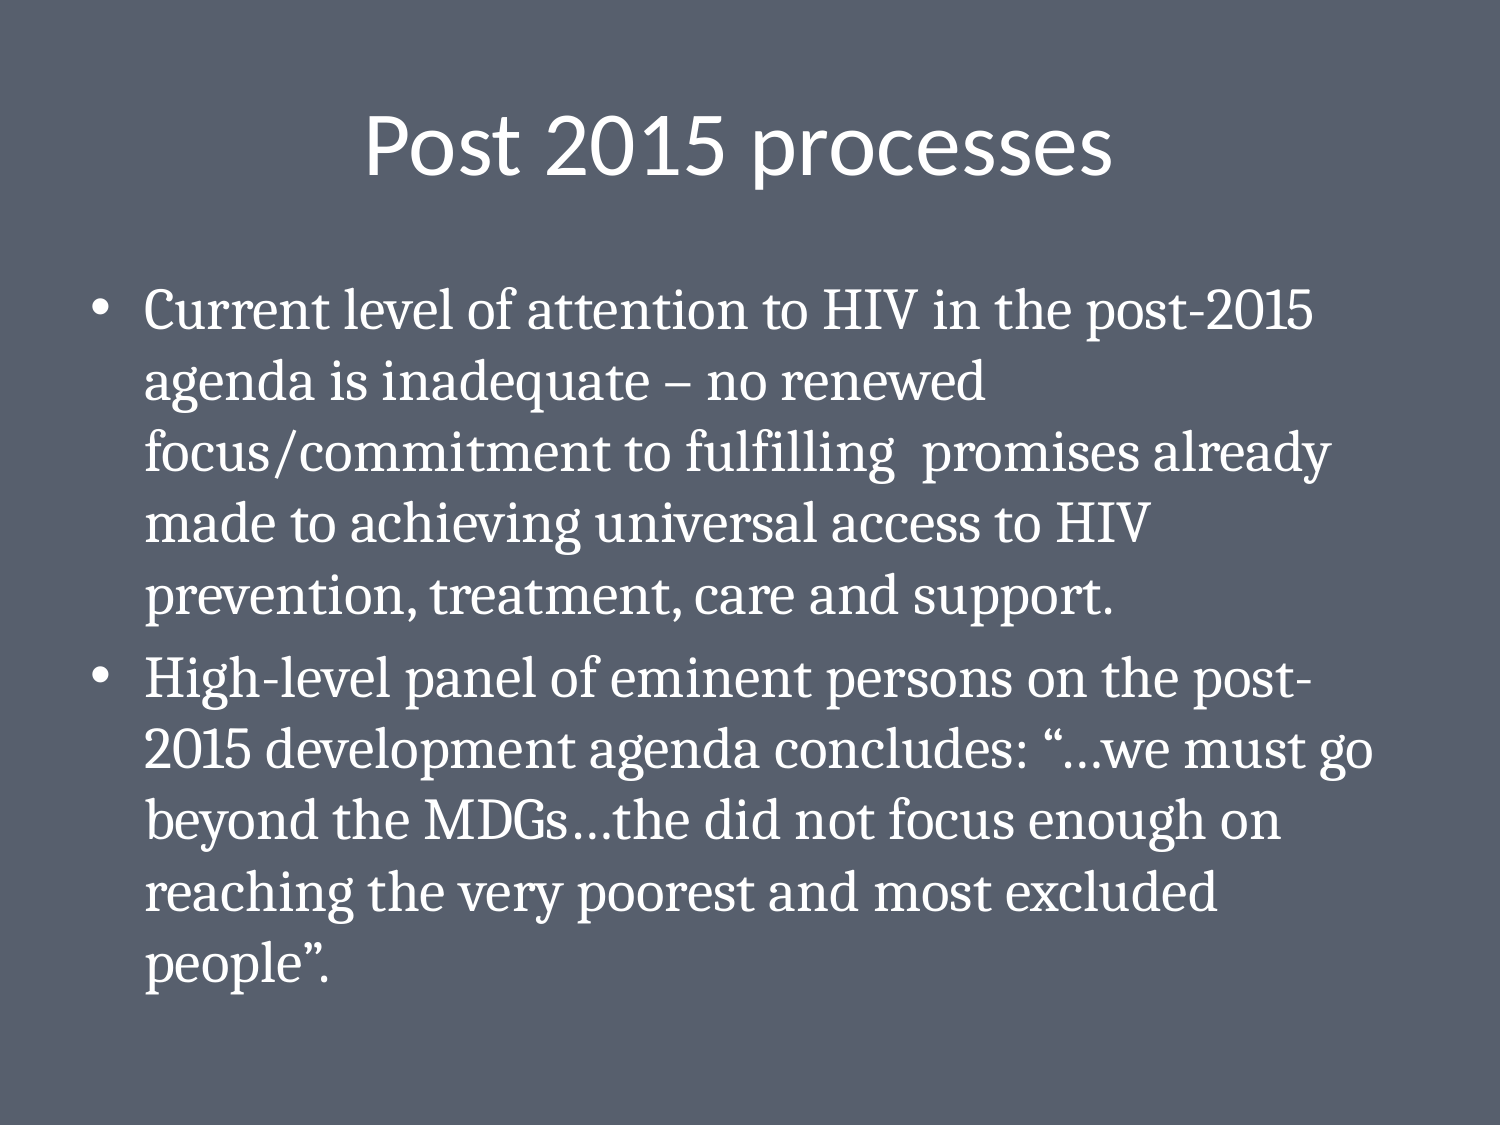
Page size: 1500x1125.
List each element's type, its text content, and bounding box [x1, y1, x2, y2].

list Current level of attention to HIV in the post-2015 agenda is inadequate – no renewed focus/commitment to fulfilling promises already made to achieving universal access to HIV prevention, treatment, care and support. High-level panel of eminent persons on the post-2015 development agenda concludes: “…we must go beyond the MDGs…the did not focus enough on reaching the very poorest and most excluded people”. [75, 262, 1425, 1005]
title Post 2015 processes [75, 45, 1425, 233]
